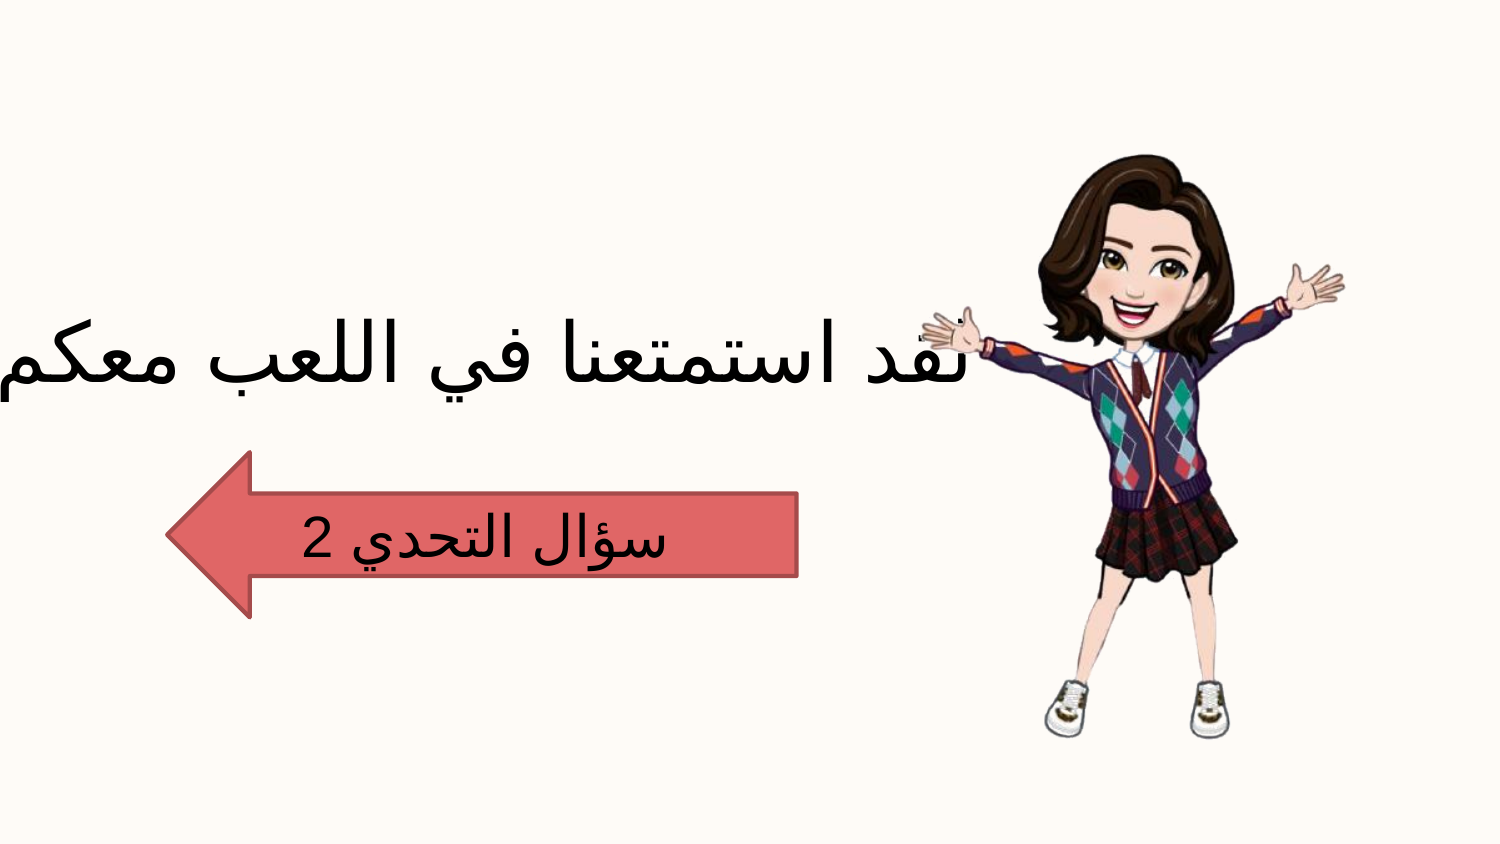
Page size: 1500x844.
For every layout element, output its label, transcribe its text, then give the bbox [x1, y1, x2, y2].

text_box لقد استمتعنا في اللعب معكم [0, 291, 873, 407]
text_box [165, 450, 799, 620]
picture [878, 50, 1388, 814]
text_box سؤال التحدي 2 [286, 491, 684, 577]
